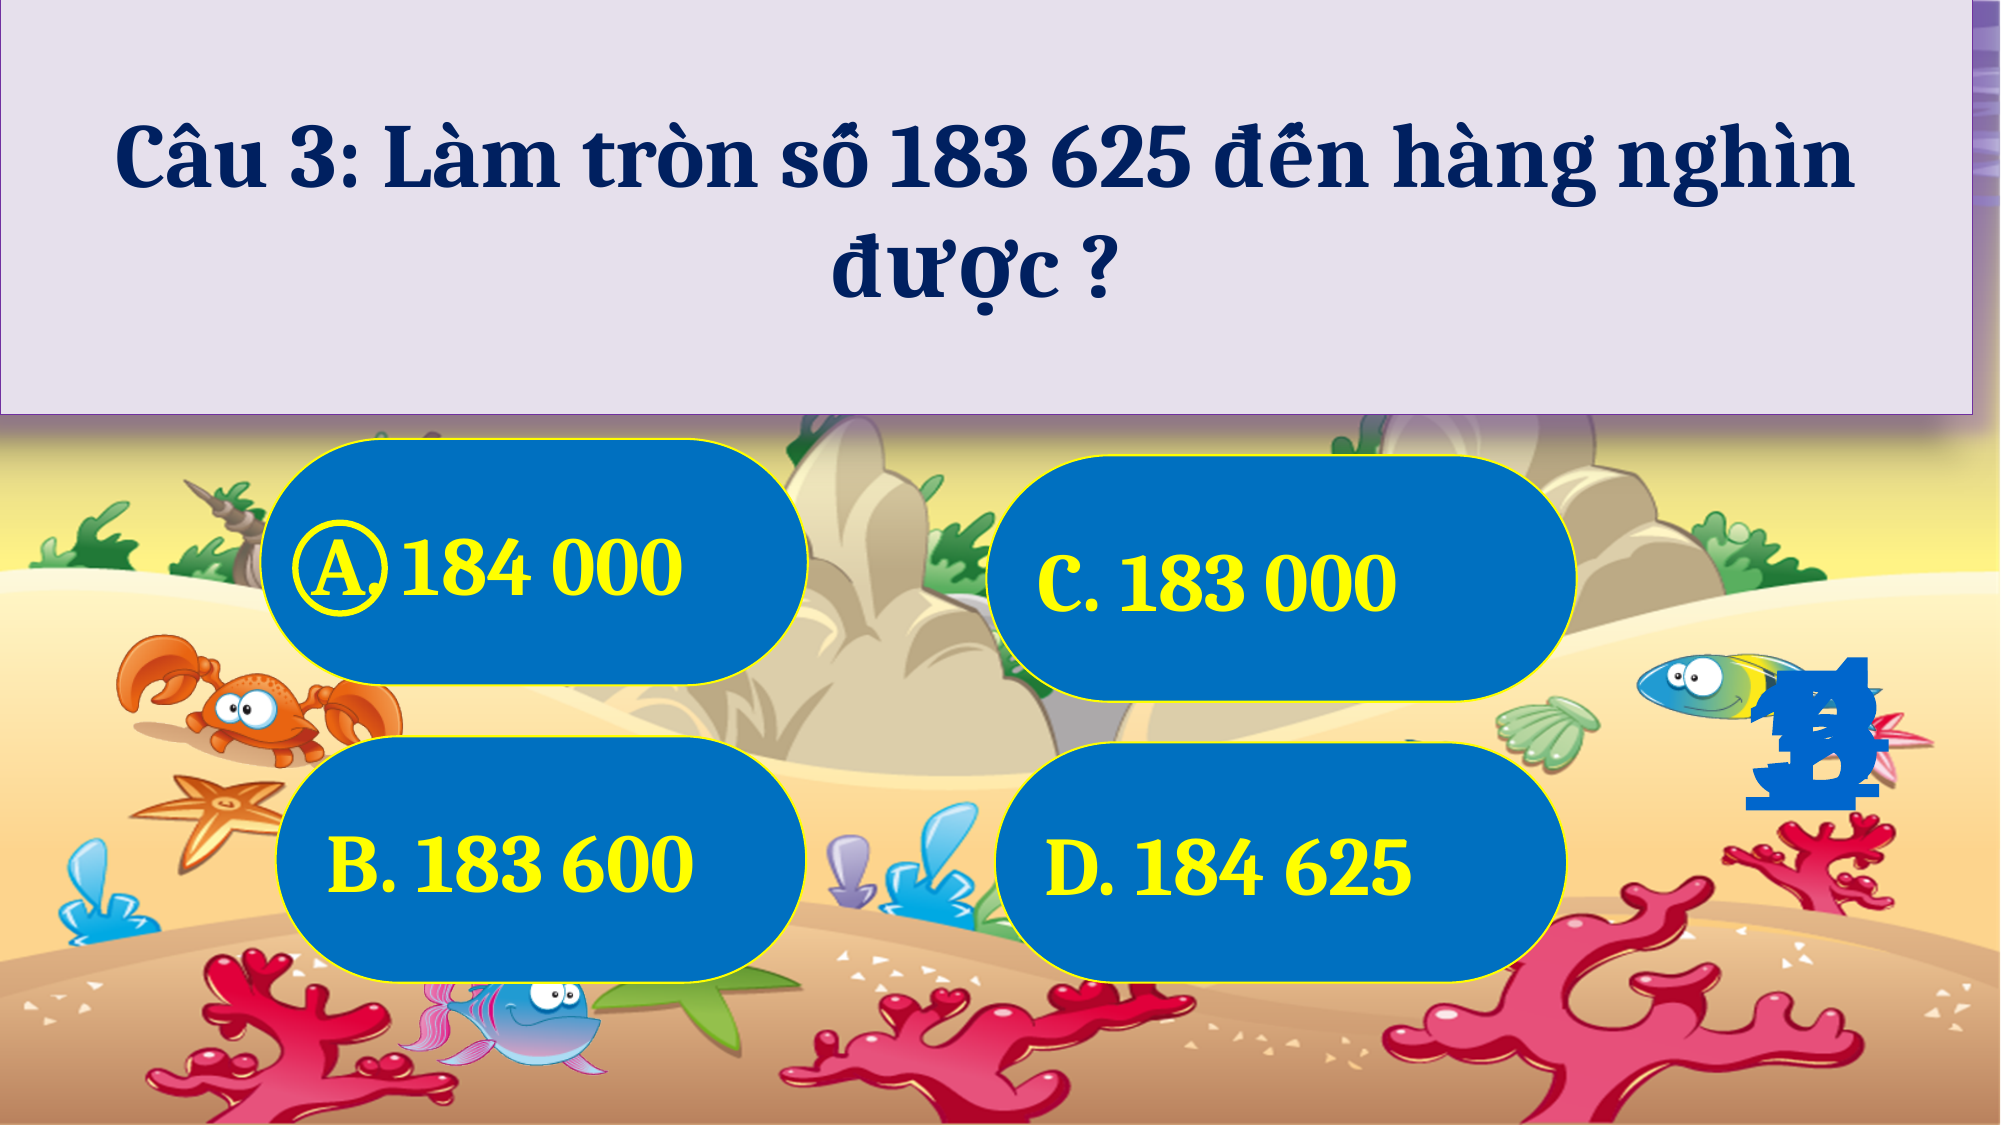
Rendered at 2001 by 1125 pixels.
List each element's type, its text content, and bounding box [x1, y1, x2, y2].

picture [0, 0, 2001, 1125]
text_box Câu 3: Làm tròn số 183 625 đến hàng nghìn được ? [0, 0, 1973, 415]
